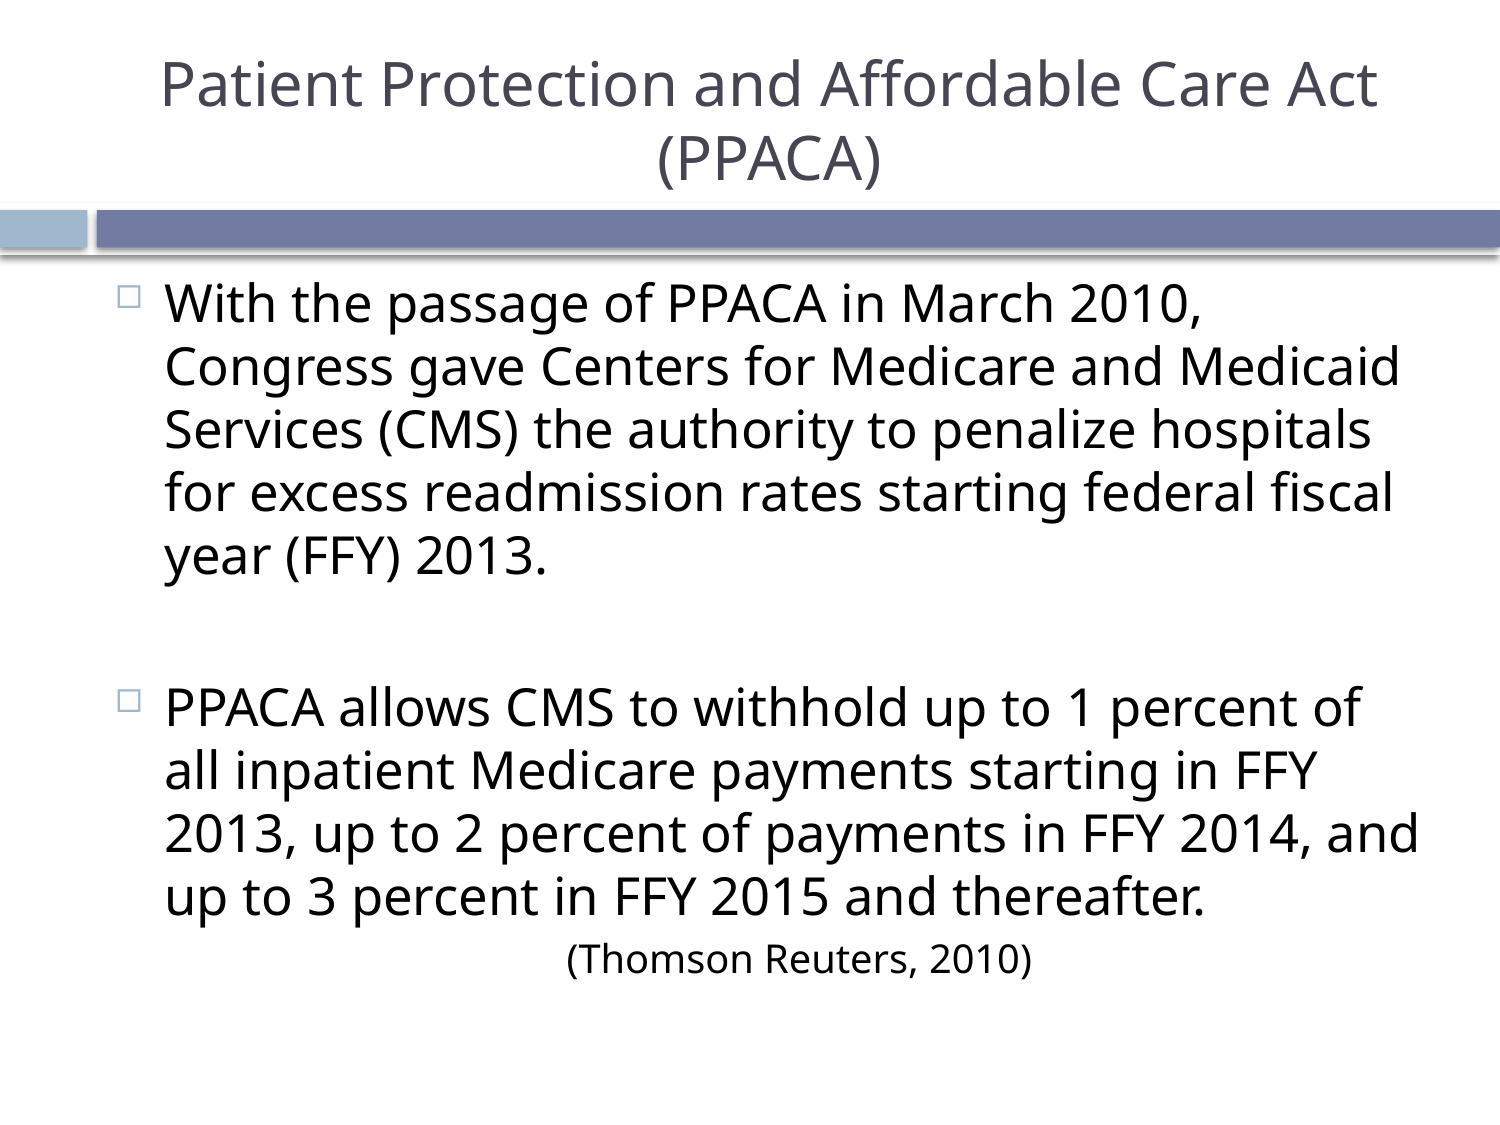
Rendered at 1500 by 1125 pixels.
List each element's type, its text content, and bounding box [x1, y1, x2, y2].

list With the passage of PPACA in March 2010, Congress gave Centers for Medicare and Medicaid Services (CMS) the authority to penalize hospitals for excess readmission rates starting federal fiscal year (FFY) 2013. PPACA allows CMS to withhold up to 1 percent of all inpatient Medicare payments starting in FFY 2013, up to 2 percent of payments in FFY 2014, and up to 3 percent in FFY 2015 and thereafter. (Thomson Reuters, 2010) [100, 262, 1438, 1000]
title Patient Protection and Affordable Care Act (PPACA) [100, 37, 1438, 200]
